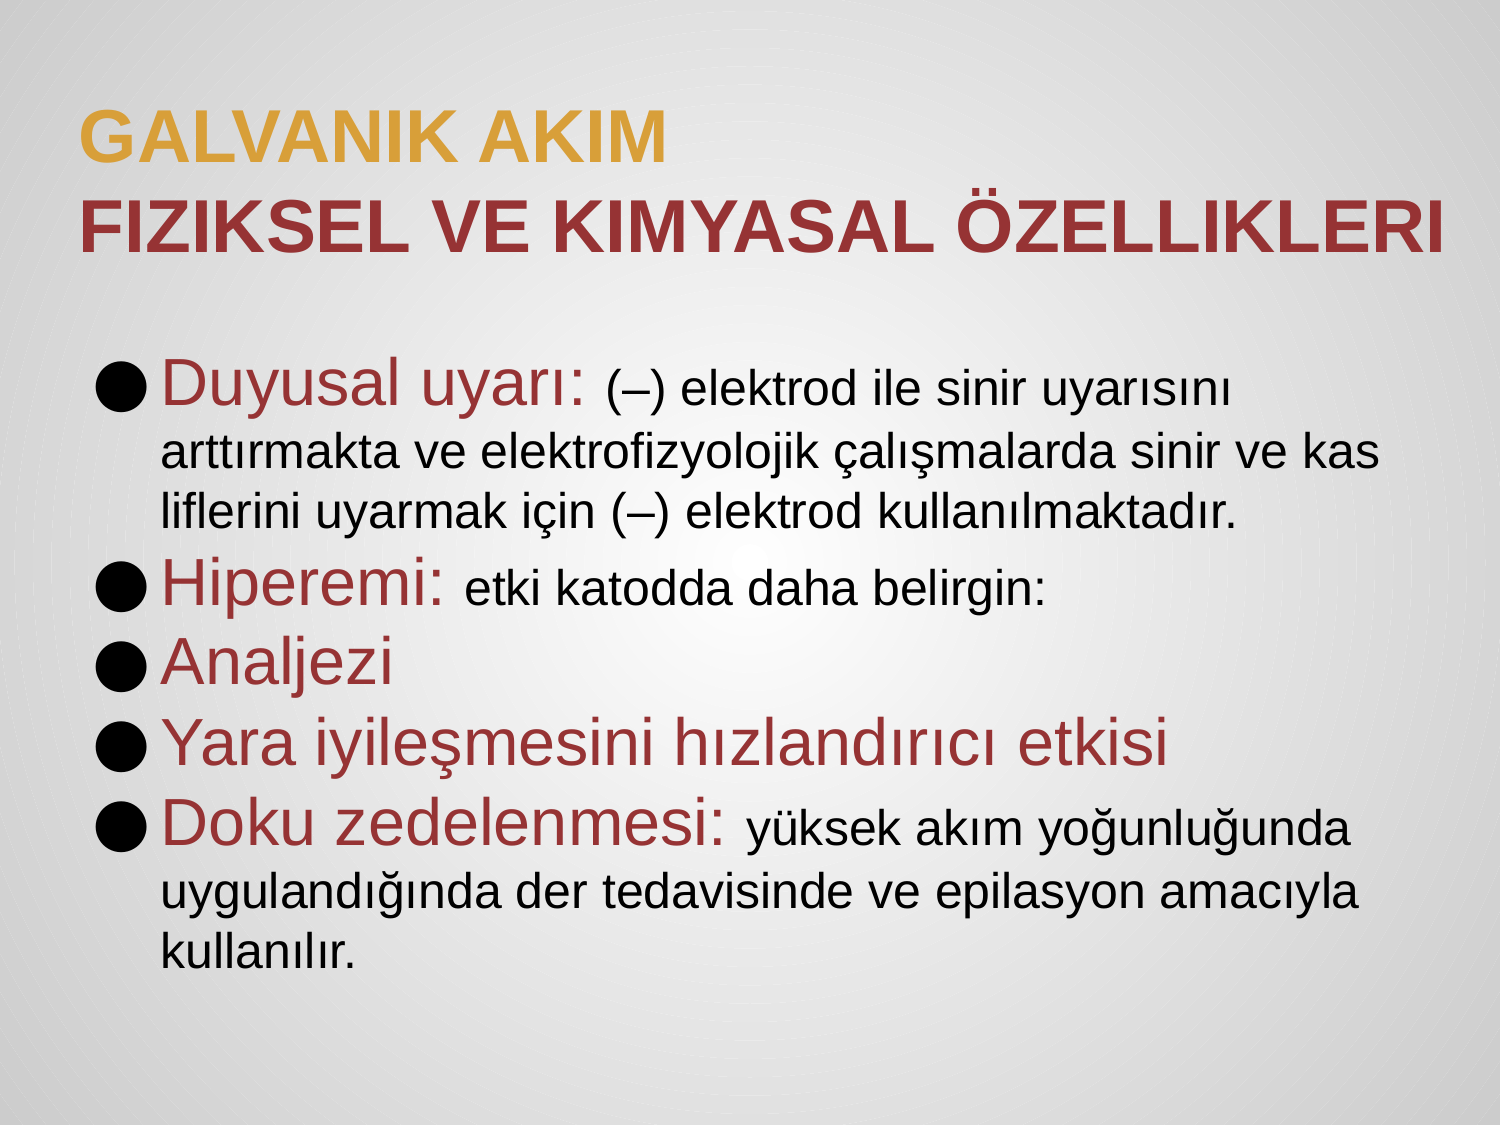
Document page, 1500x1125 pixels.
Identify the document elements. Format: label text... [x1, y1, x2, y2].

title Galvanik Akım Fiziksel ve Kimyasal Özellikleri [63, 35, 1468, 275]
list Duyusal uyarı: (–) elektrod ile sinir uyarısını arttırmakta ve elektrofizyolojik çalışmalarda sinir ve kas liflerini uyarmak için (–) elektrod kullanılmaktadır. Hiperemi: etki katodda daha belirgin: Analjezi Yara iyileşmesini hızlandırıcı etkisi Doku zedelenmesi: yüksek akım yoğunluğunda uygulandığında der tedavisinde ve epilasyon amacıyla kullanılır. [70, 331, 1469, 1006]
